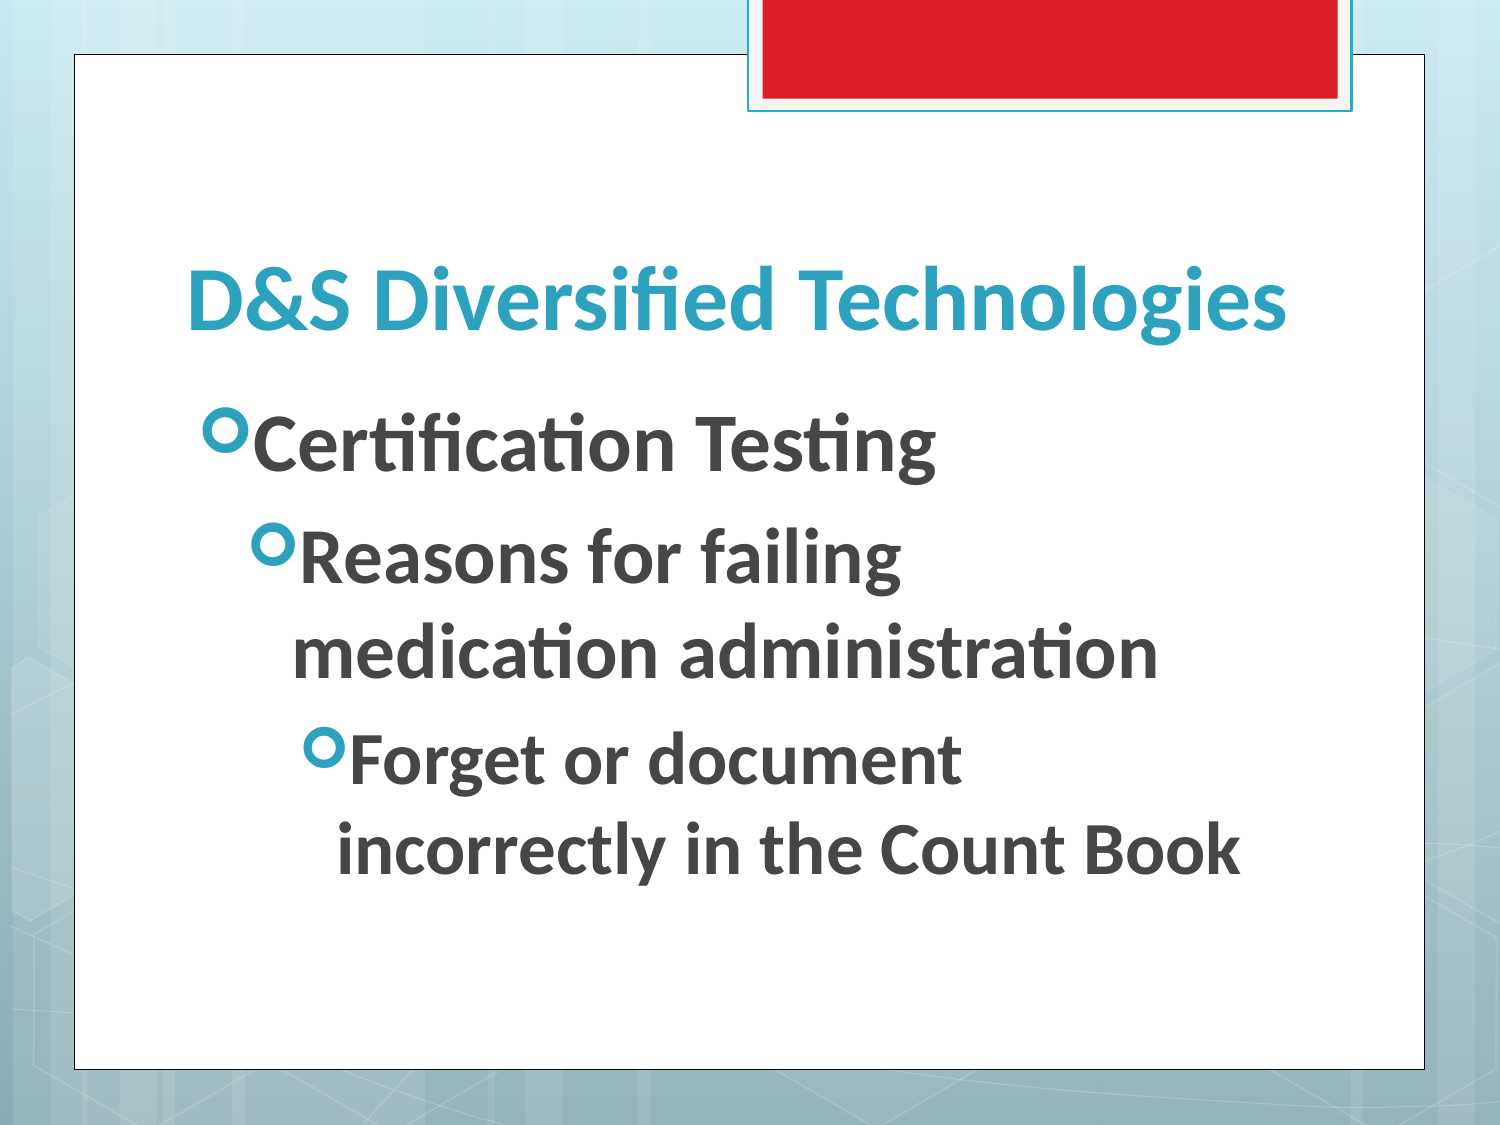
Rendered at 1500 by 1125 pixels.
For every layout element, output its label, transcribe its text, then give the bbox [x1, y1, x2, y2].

list Certification Testing Reasons for failing medication administration Forget or document incorrectly in the Count Book [171, 381, 1283, 957]
title D&S Diversified Technologies [171, 168, 1324, 357]
